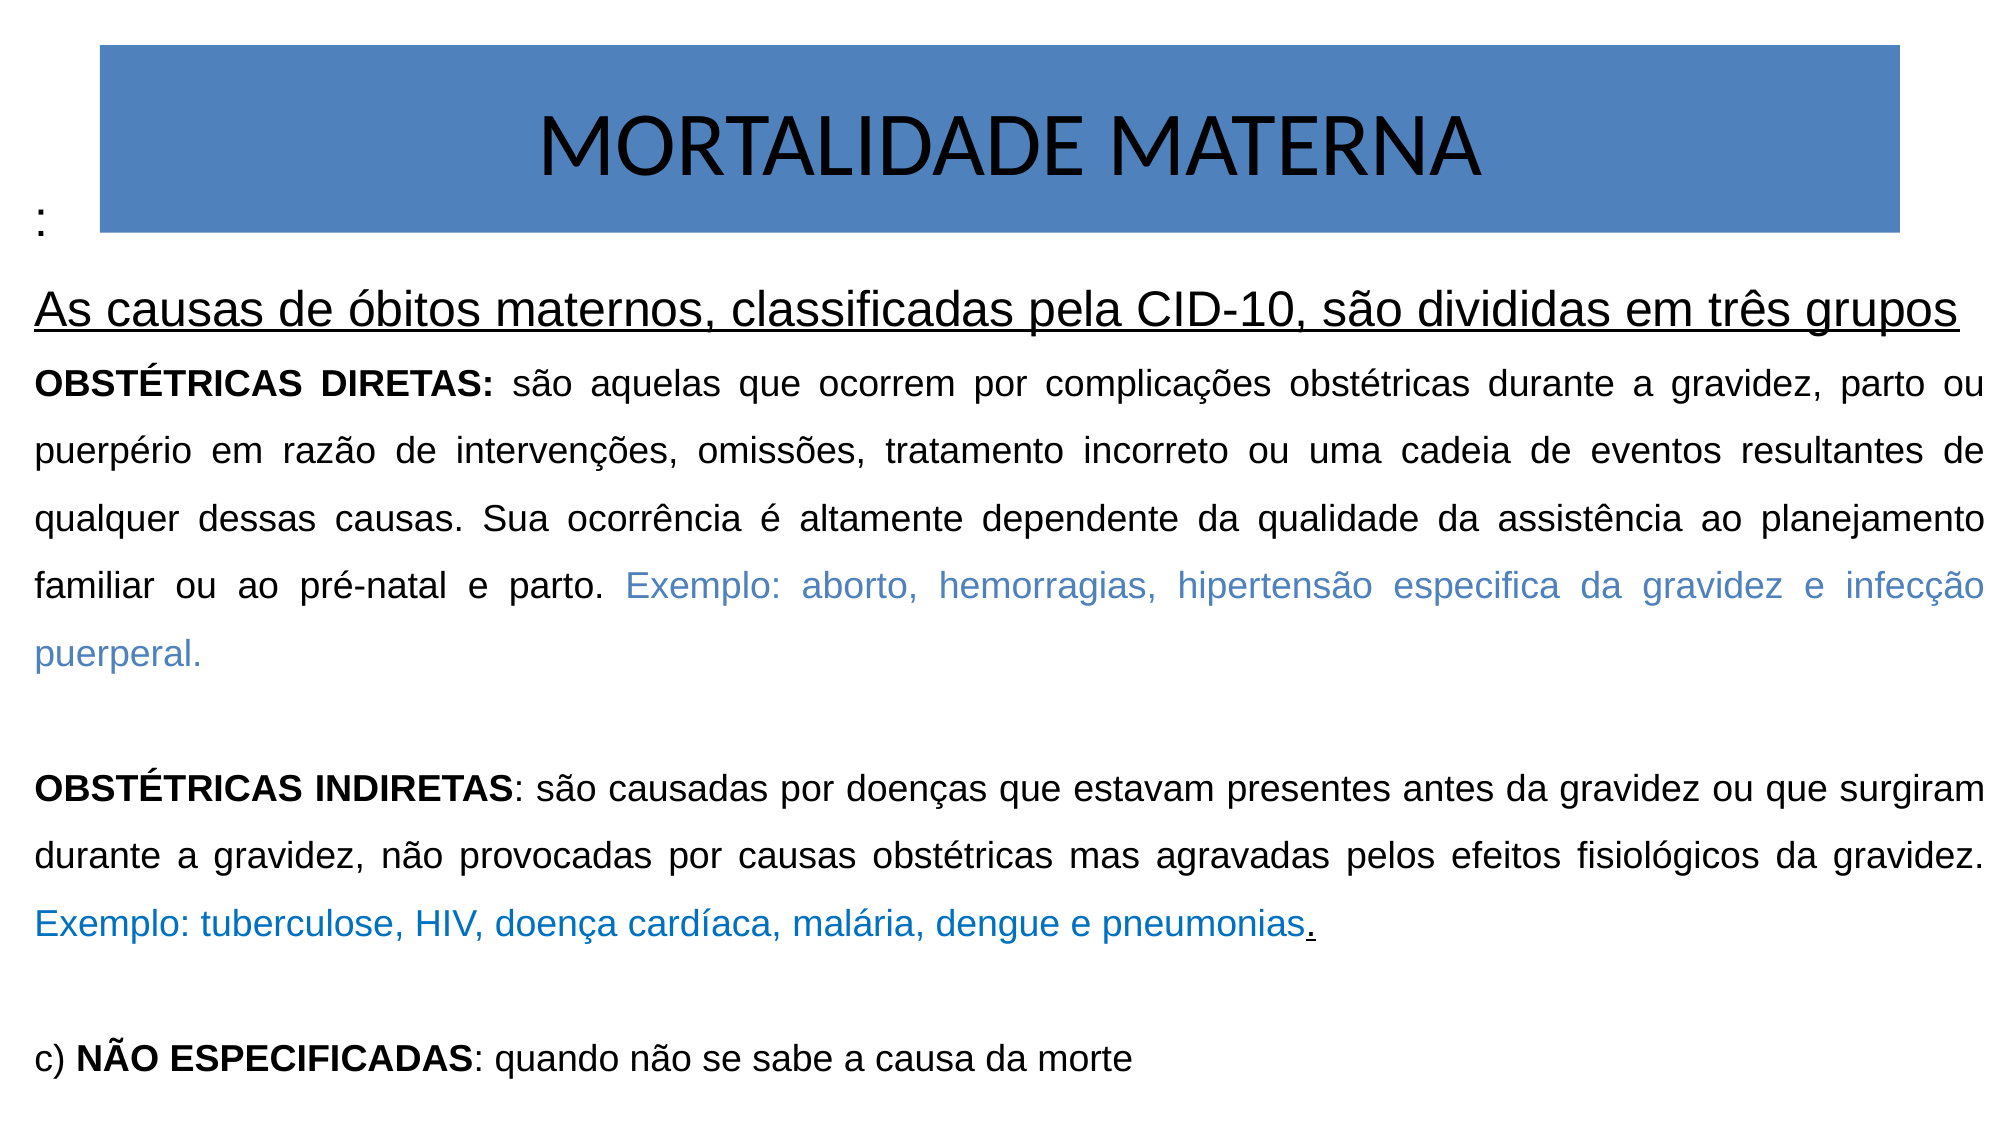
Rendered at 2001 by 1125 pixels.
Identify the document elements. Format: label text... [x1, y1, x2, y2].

text_box Segundo a 10ª Revisão da Classificação Estatística Internacional de Doenças e Problemas Relacionados à Saúde (CID-10), morte materna é: : As causas de óbitos maternos, classificadas pela CID-10, são divididas em três grupos OBSTÉTRICAS DIRETAS: são aquelas que ocorrem por complicações obstétricas durante a gravidez, parto ou puerpério em razão de intervenções, omissões, tratamento incorreto ou uma cadeia de eventos resultantes de qualquer dessas causas. Sua ocorrência é altamente dependente da qualidade da assistência ao planejamento familiar ou ao pré-natal e parto. Exemplo: aborto, hemorragias, hipertensão especifica da gravidez e infecção puerperal. OBSTÉTRICAS INDIRETAS: são causadas por doenças que estavam presentes antes da gravidez ou que surgiram durante a gravidez, não provocadas por causas obstétricas mas agravadas pelos efeitos fisiológicos da gravidez. Exemplo: tuberculose, HIV, doença cardíaca, malária, dengue e pneumonias. c) NÃO ESPECIFICADAS: quando não se sabe a causa da morte [19, 0, 2000, 1125]
